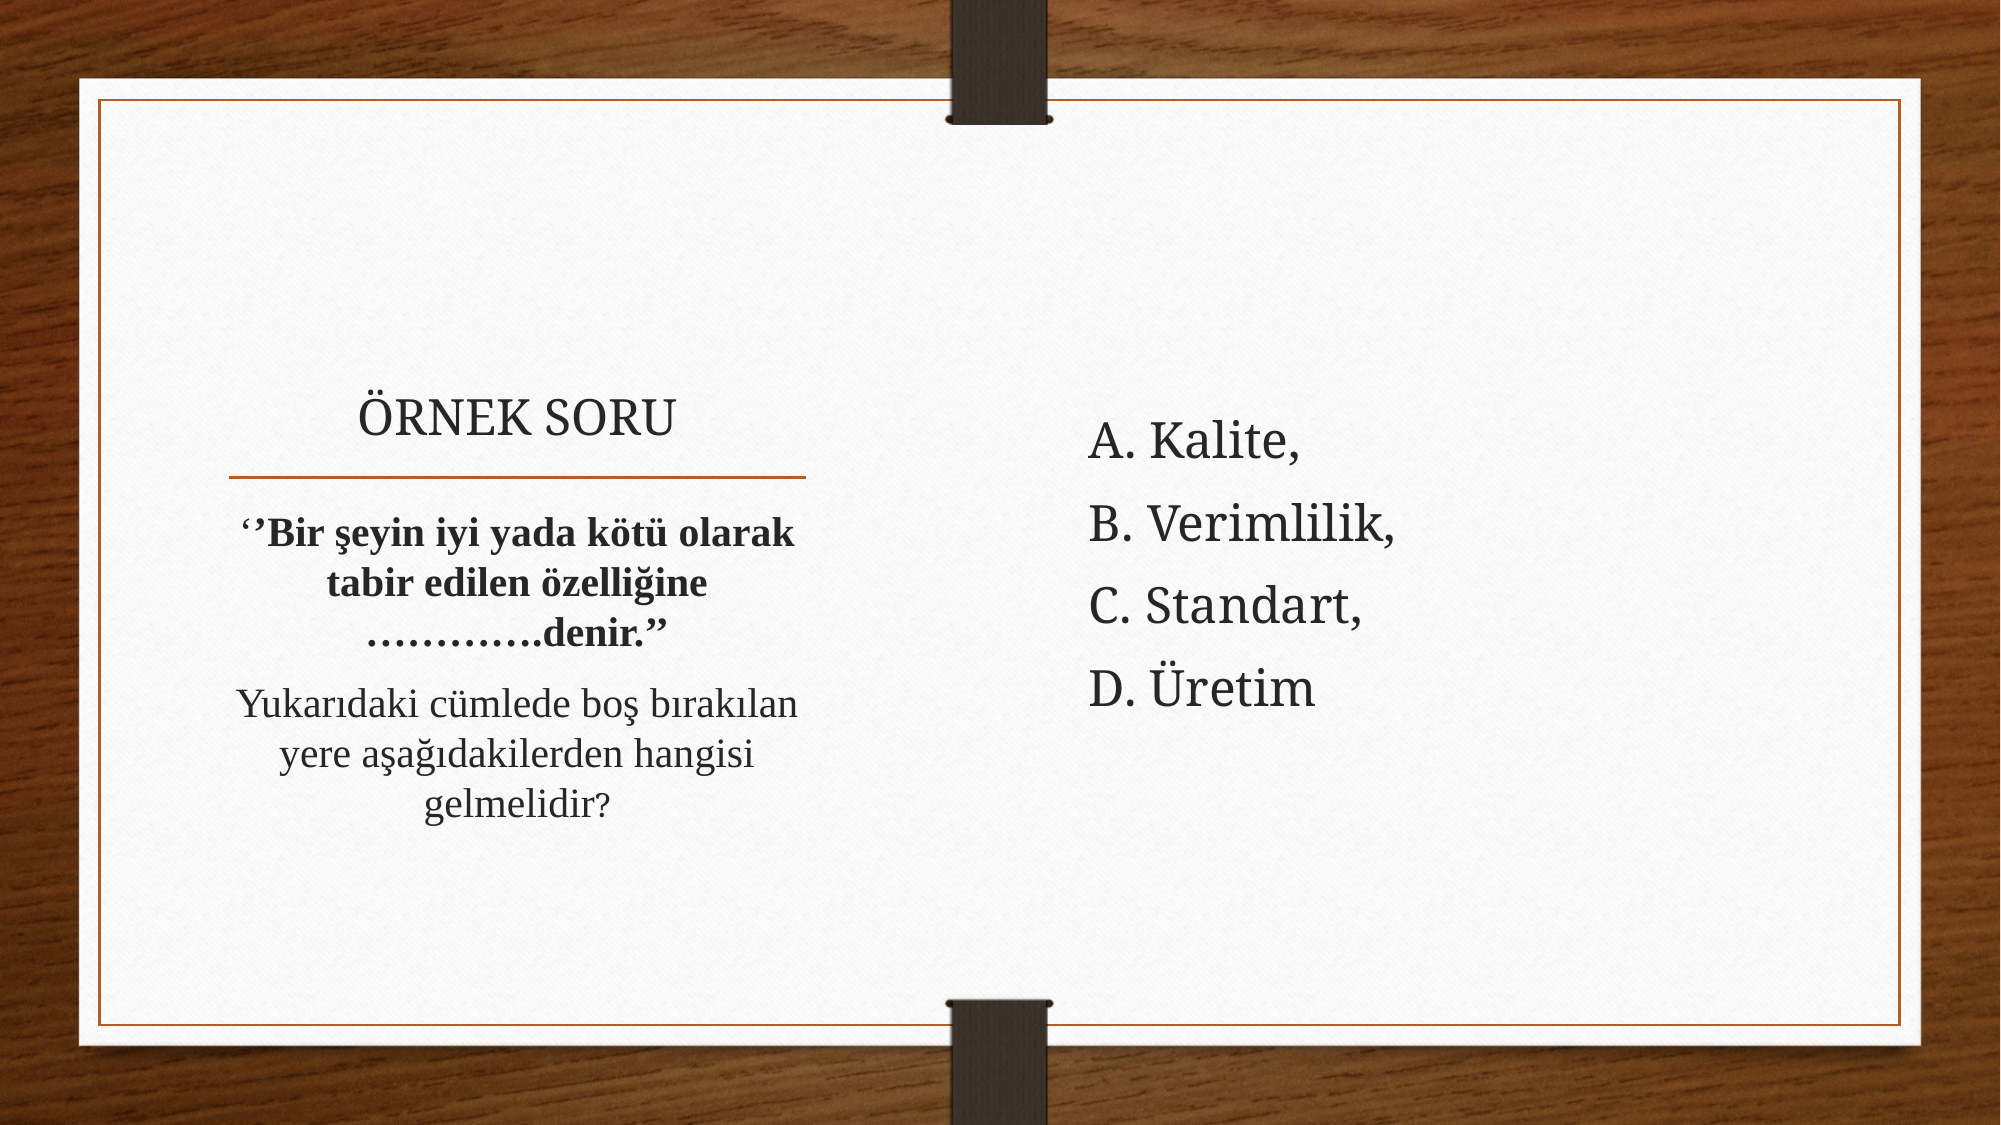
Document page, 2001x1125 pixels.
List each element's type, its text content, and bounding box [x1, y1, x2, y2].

picture [101, 0, 2001, 1125]
list A. Kalite, B. Verimlilik, C. Standart, D. Üretim [1073, 161, 1787, 964]
title ÖRNEK SORU [212, 227, 823, 453]
list ‘’Bir şeyin iyi yada kötü olarak tabir edilen özelliğine ………….denir.’’ Yukarıdaki cümlede boş bırakılan yere aşağıdakilerden hangisi gelmelidir? [212, 497, 823, 898]
picture [0, 0, 948, 1125]
